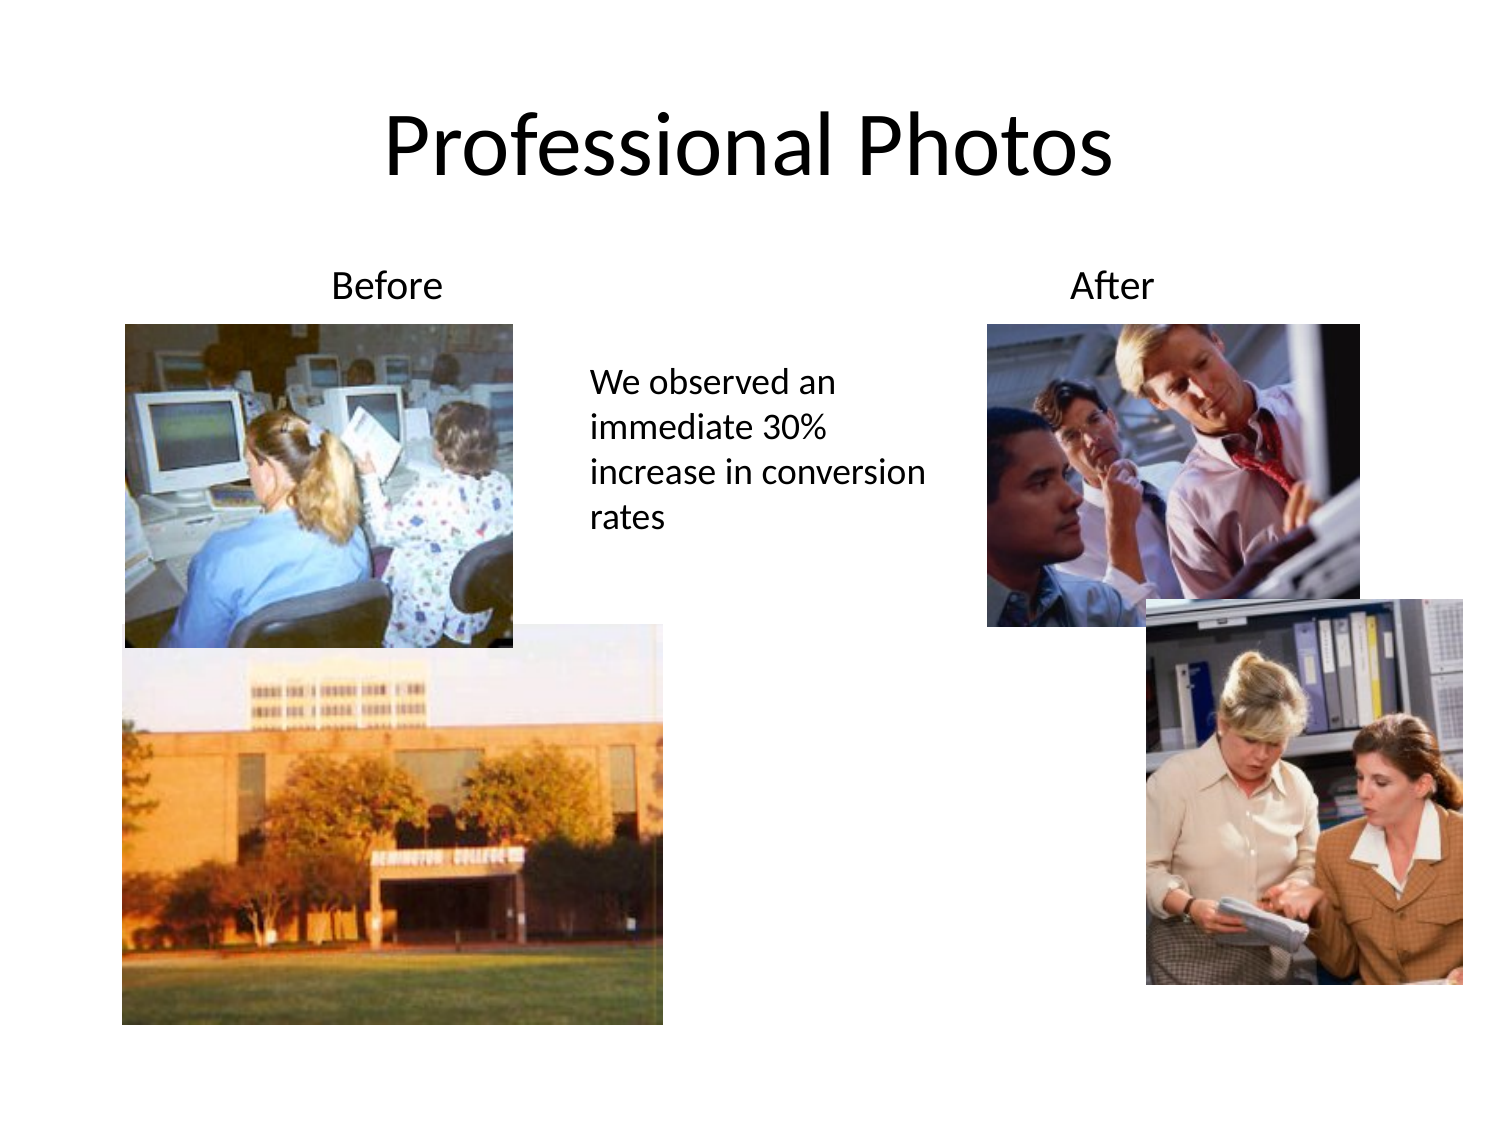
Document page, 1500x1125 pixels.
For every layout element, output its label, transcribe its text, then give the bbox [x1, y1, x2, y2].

picture [987, 324, 1463, 985]
list Before [37, 249, 738, 963]
list After [762, 249, 1463, 963]
picture [122, 324, 663, 1026]
text_box We observed an immediate 30% increase in conversion rates [574, 349, 963, 545]
title Professional Photos [74, 44, 1426, 233]
